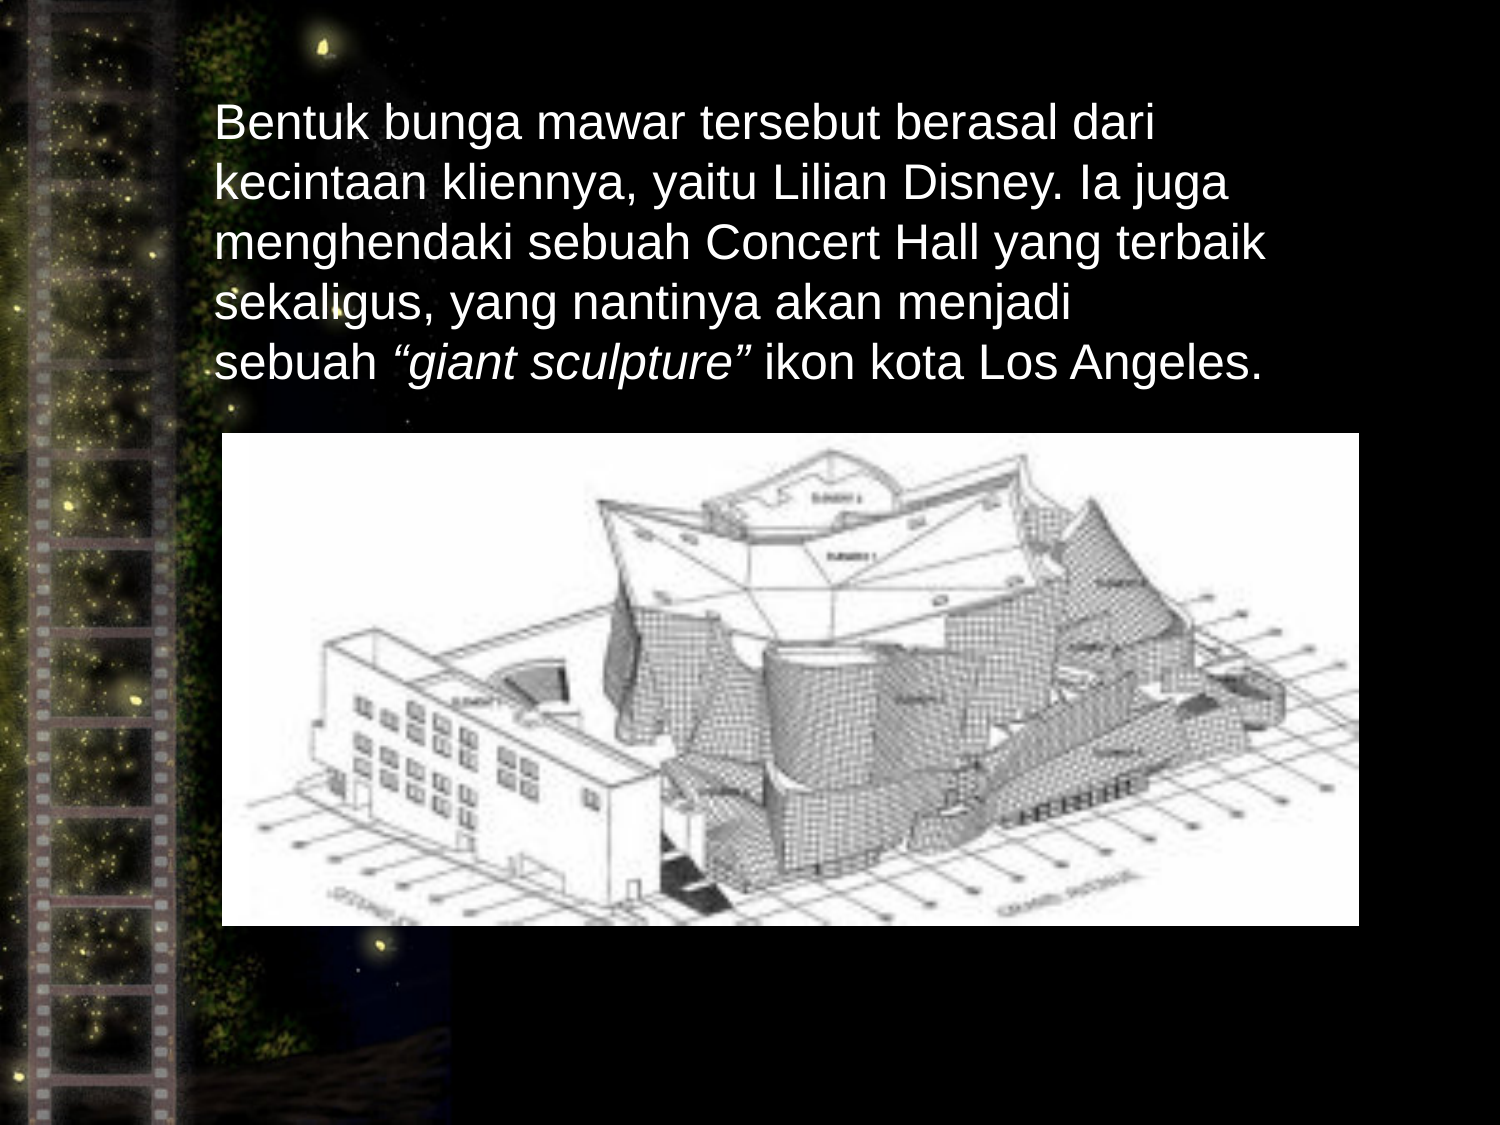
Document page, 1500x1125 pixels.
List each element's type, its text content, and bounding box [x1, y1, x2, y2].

picture [0, 0, 1500, 1125]
text_box Bentuk bunga mawar tersebut berasal dari kecintaan kliennya, yaitu Lilian Disney. Ia juga menghendaki sebuah Concert Hall yang terbaik sekaligus, yang nantinya akan menjadi sebuah “giant sculpture” ikon kota Los Angeles. [199, 81, 1383, 397]
